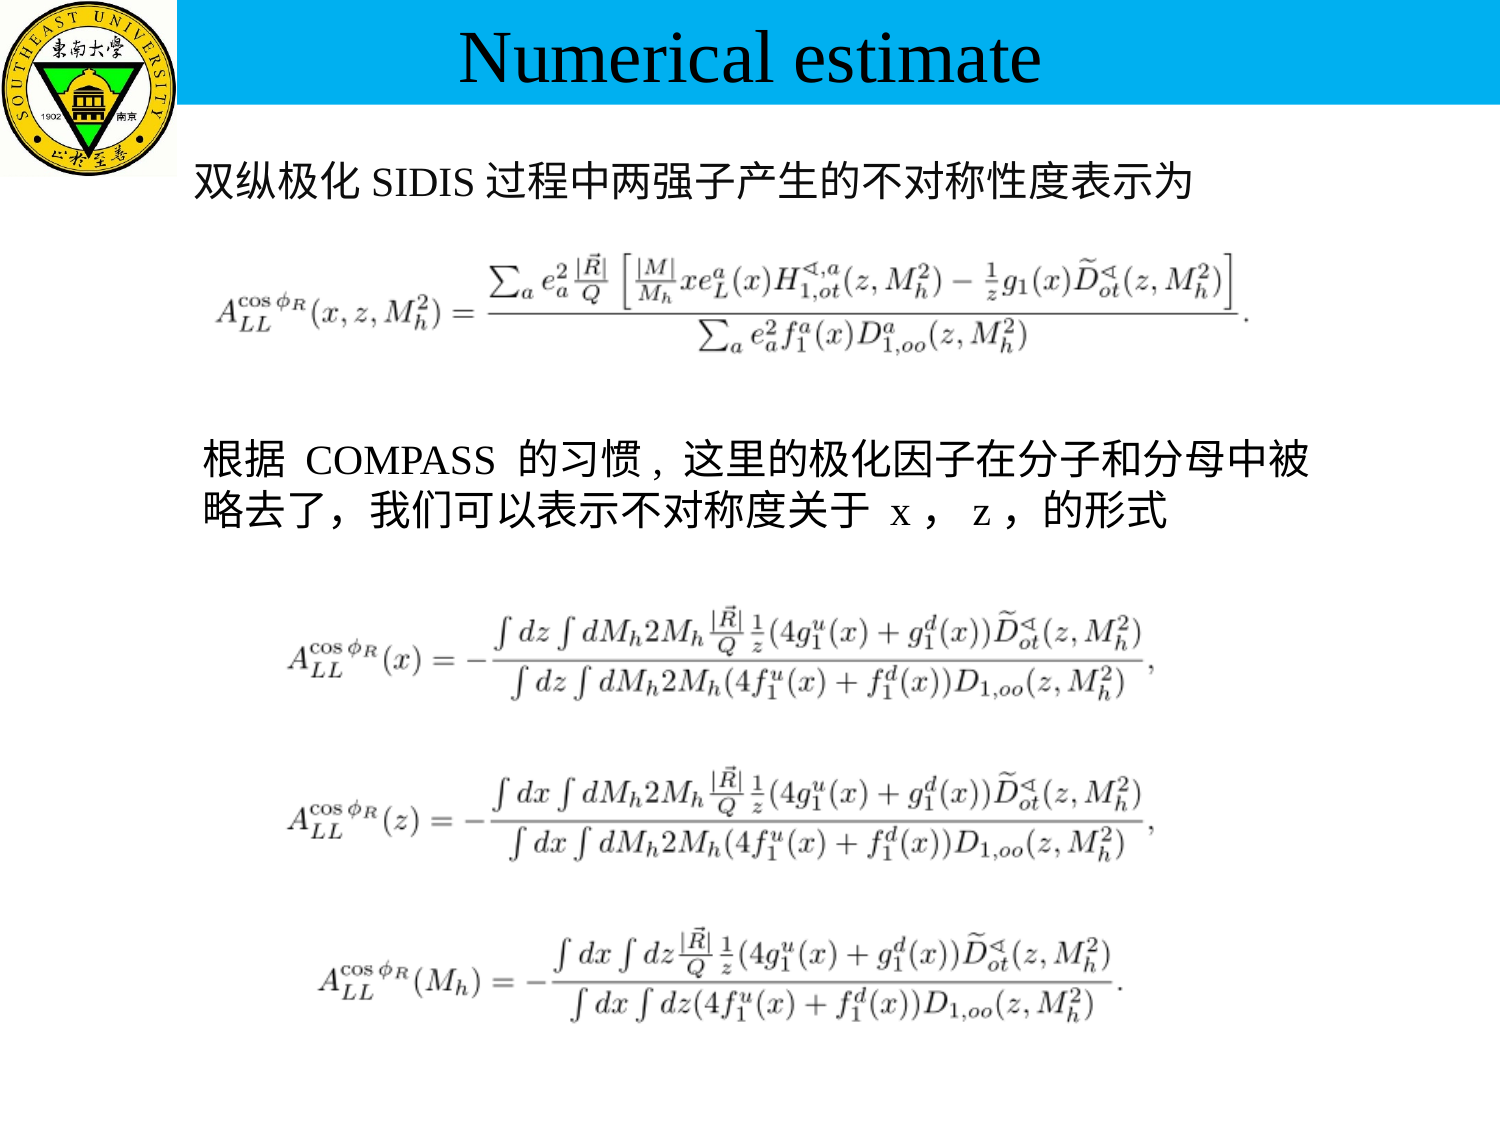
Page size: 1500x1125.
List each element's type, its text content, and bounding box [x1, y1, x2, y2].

picture [0, 0, 177, 178]
picture [258, 587, 1193, 1047]
picture [176, 230, 1275, 385]
text_box Numerical estimate [177, 0, 1500, 105]
text_box 双纵极化SIDIS过程中两强子产生的不对称性度表示为 [179, 146, 1376, 212]
